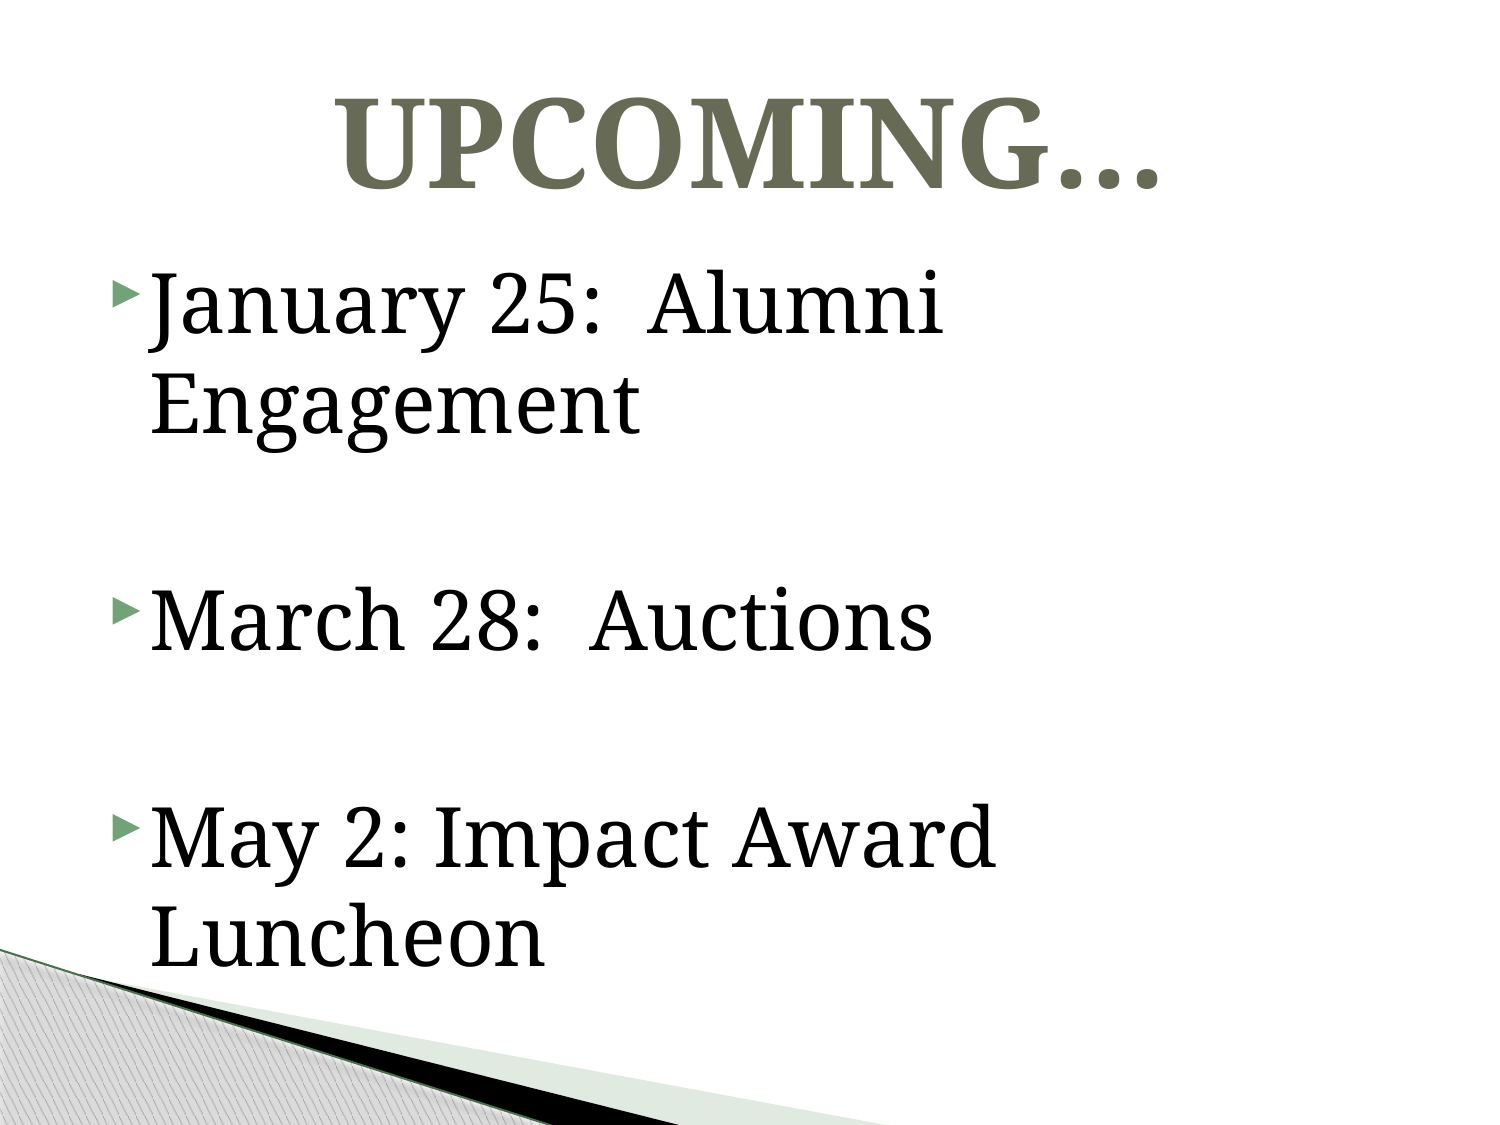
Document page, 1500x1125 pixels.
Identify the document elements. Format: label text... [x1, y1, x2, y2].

title UPCOMING… [75, 45, 1425, 233]
list January 25: Alumni Engagement March 28: Auctions May 2: Impact Award Luncheon [74, 242, 1426, 986]
